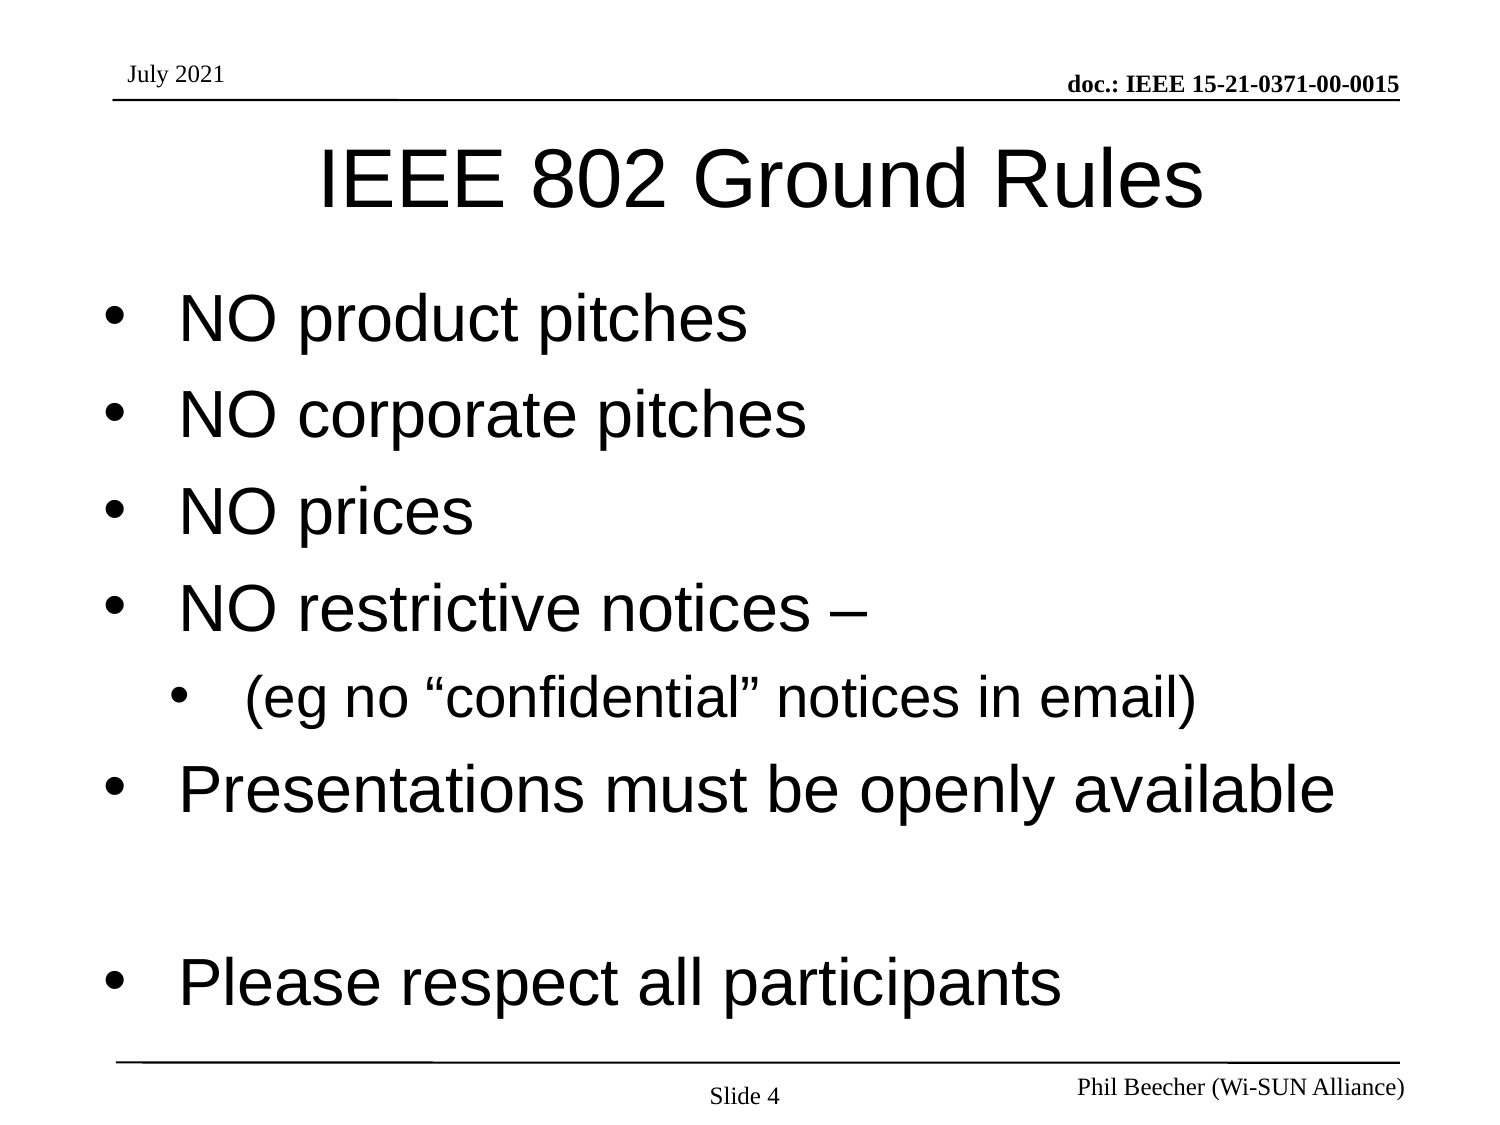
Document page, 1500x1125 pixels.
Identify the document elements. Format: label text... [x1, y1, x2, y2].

slide_number Slide 4 [690, 1075, 799, 1115]
list NO product pitches NO corporate pitches NO prices NO restrictive notices – (eg no “confidential” notices in email) Presentations must be openly available Please respect all participants [88, 267, 1436, 1024]
title IEEE 802 Ground Rules [125, 112, 1399, 237]
